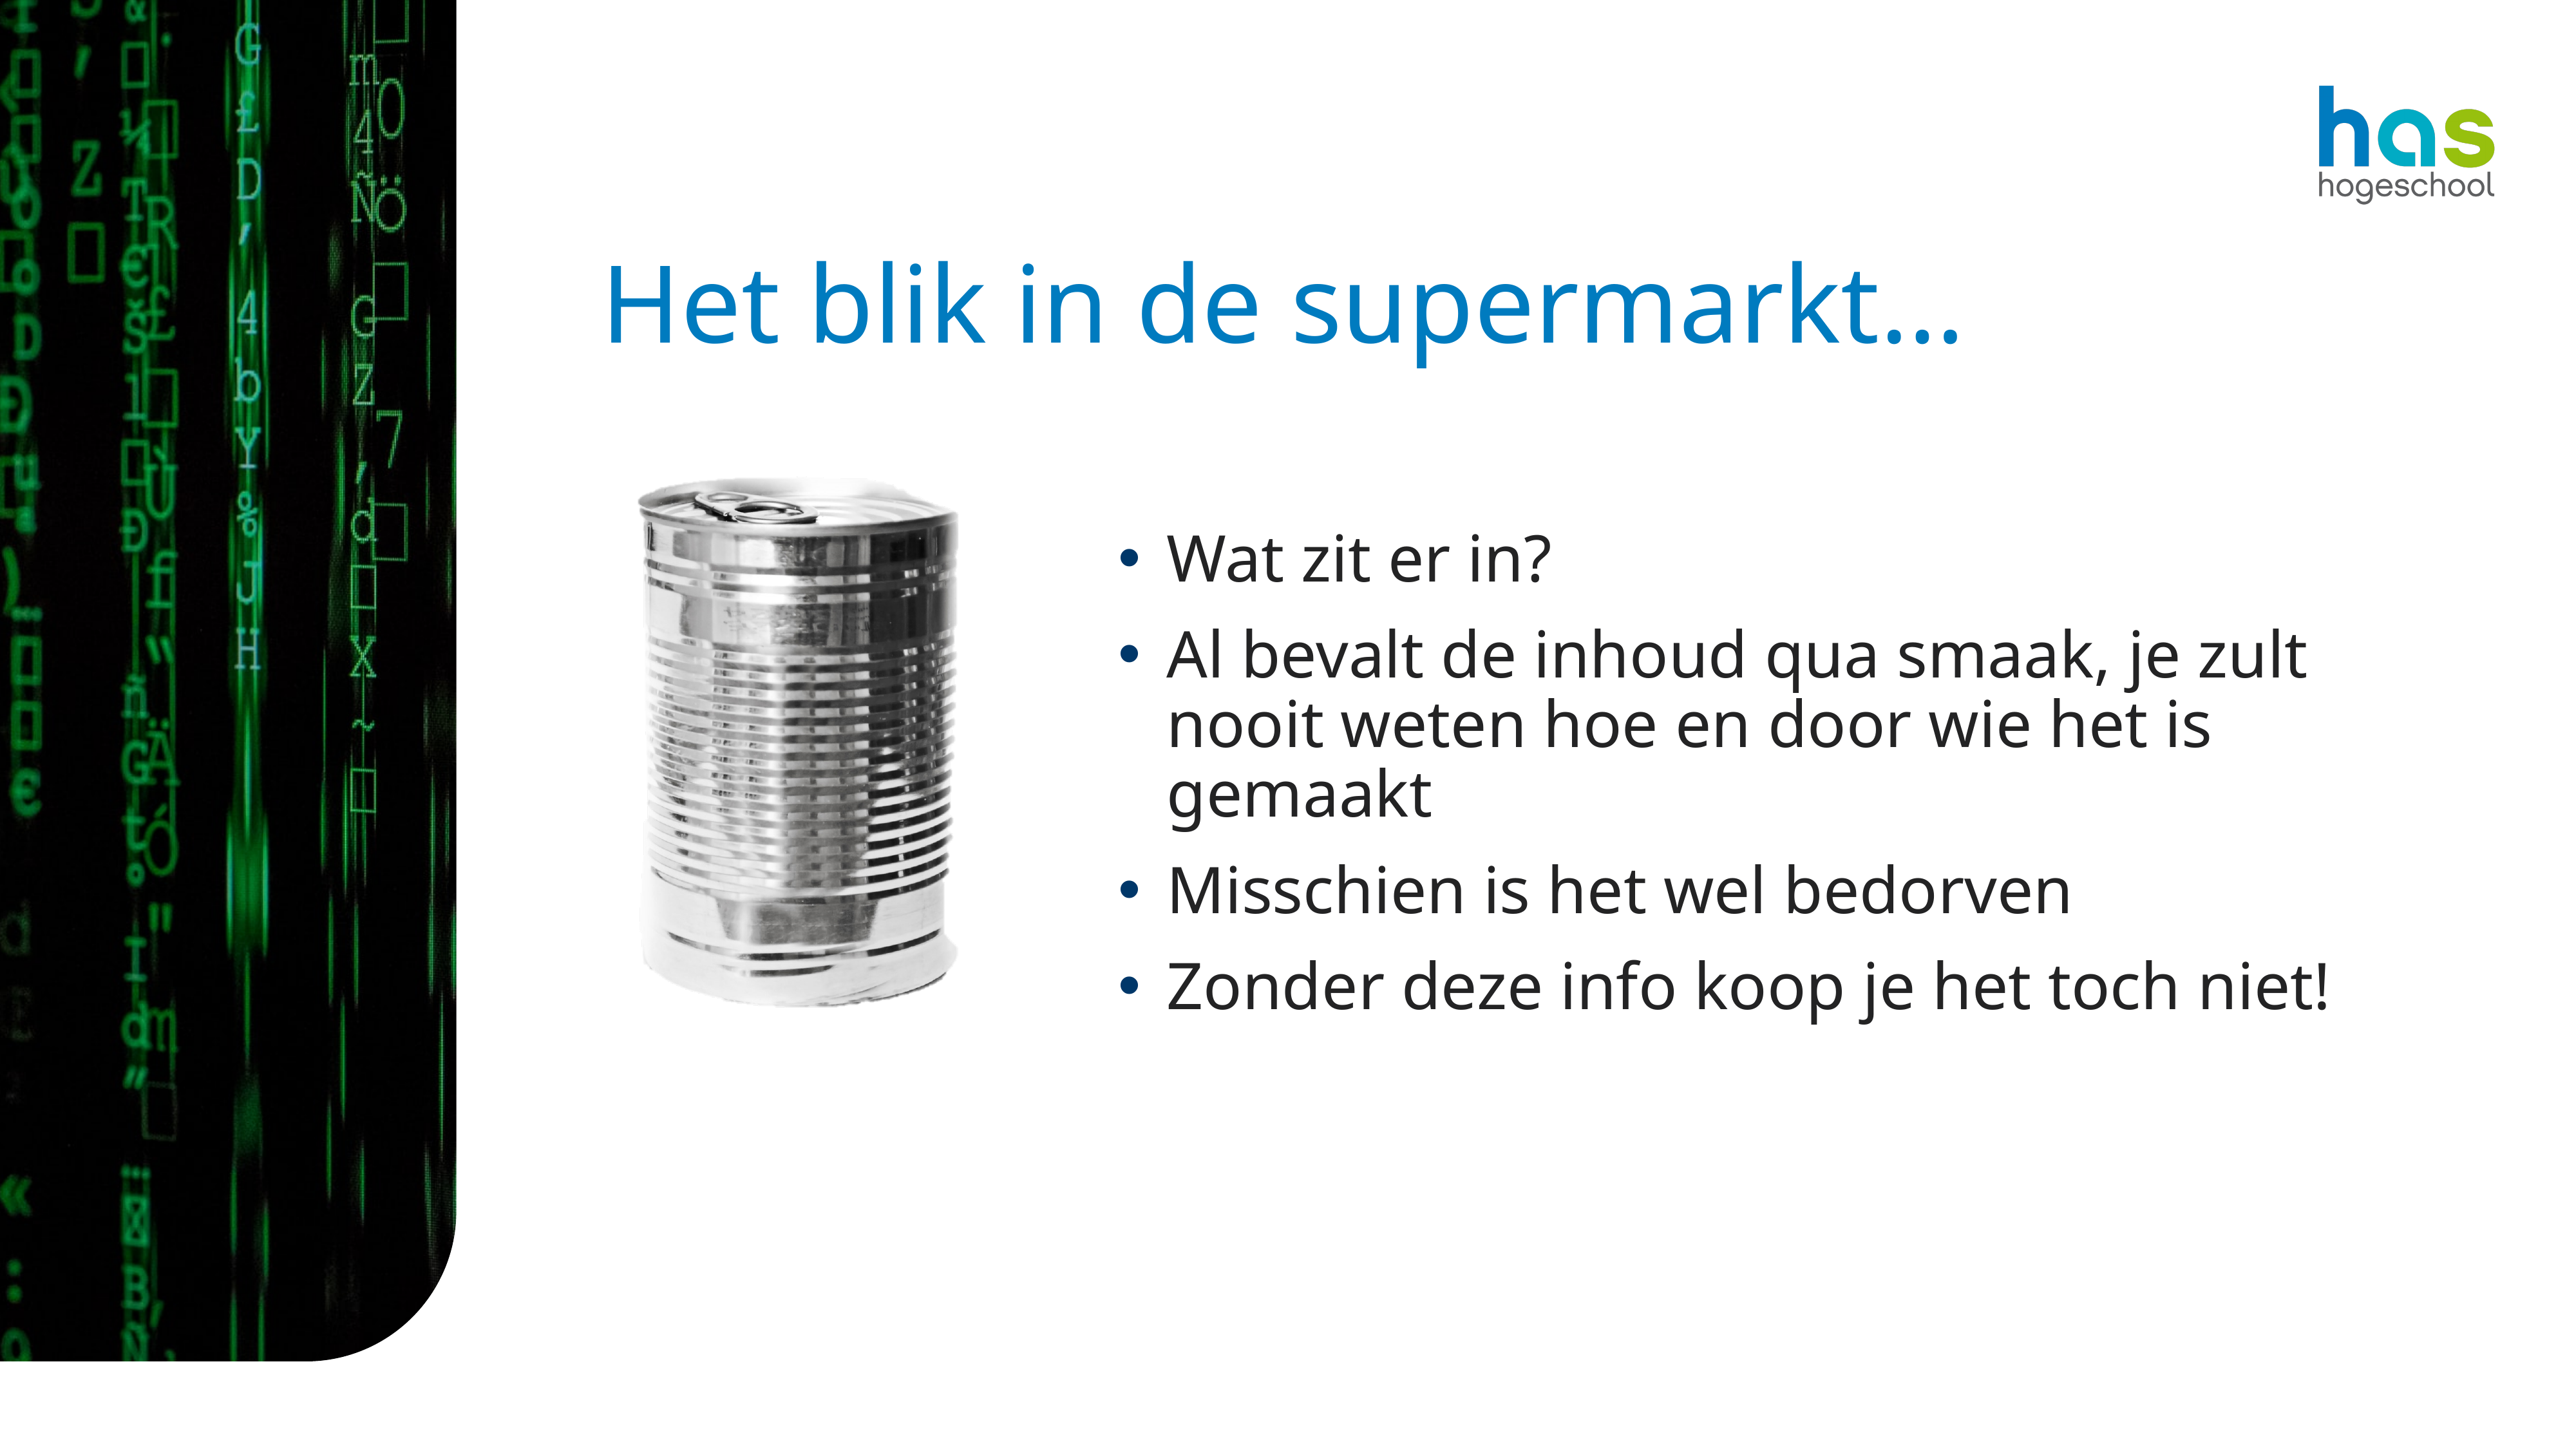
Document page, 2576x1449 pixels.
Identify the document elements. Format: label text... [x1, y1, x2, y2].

title Het blik in de supermarkt… [591, 208, 2231, 371]
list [331, 434, 1261, 1050]
picture [0, 0, 457, 1361]
text_box Wat zit er in? Al bevalt de inhoud qua smaak, je zult nooit weten hoe en door wie het is gemaakt Misschien is het wel bedorven Zonder deze info koop je het toch niet! [1108, 521, 2472, 1403]
picture [2269, 46, 2540, 246]
